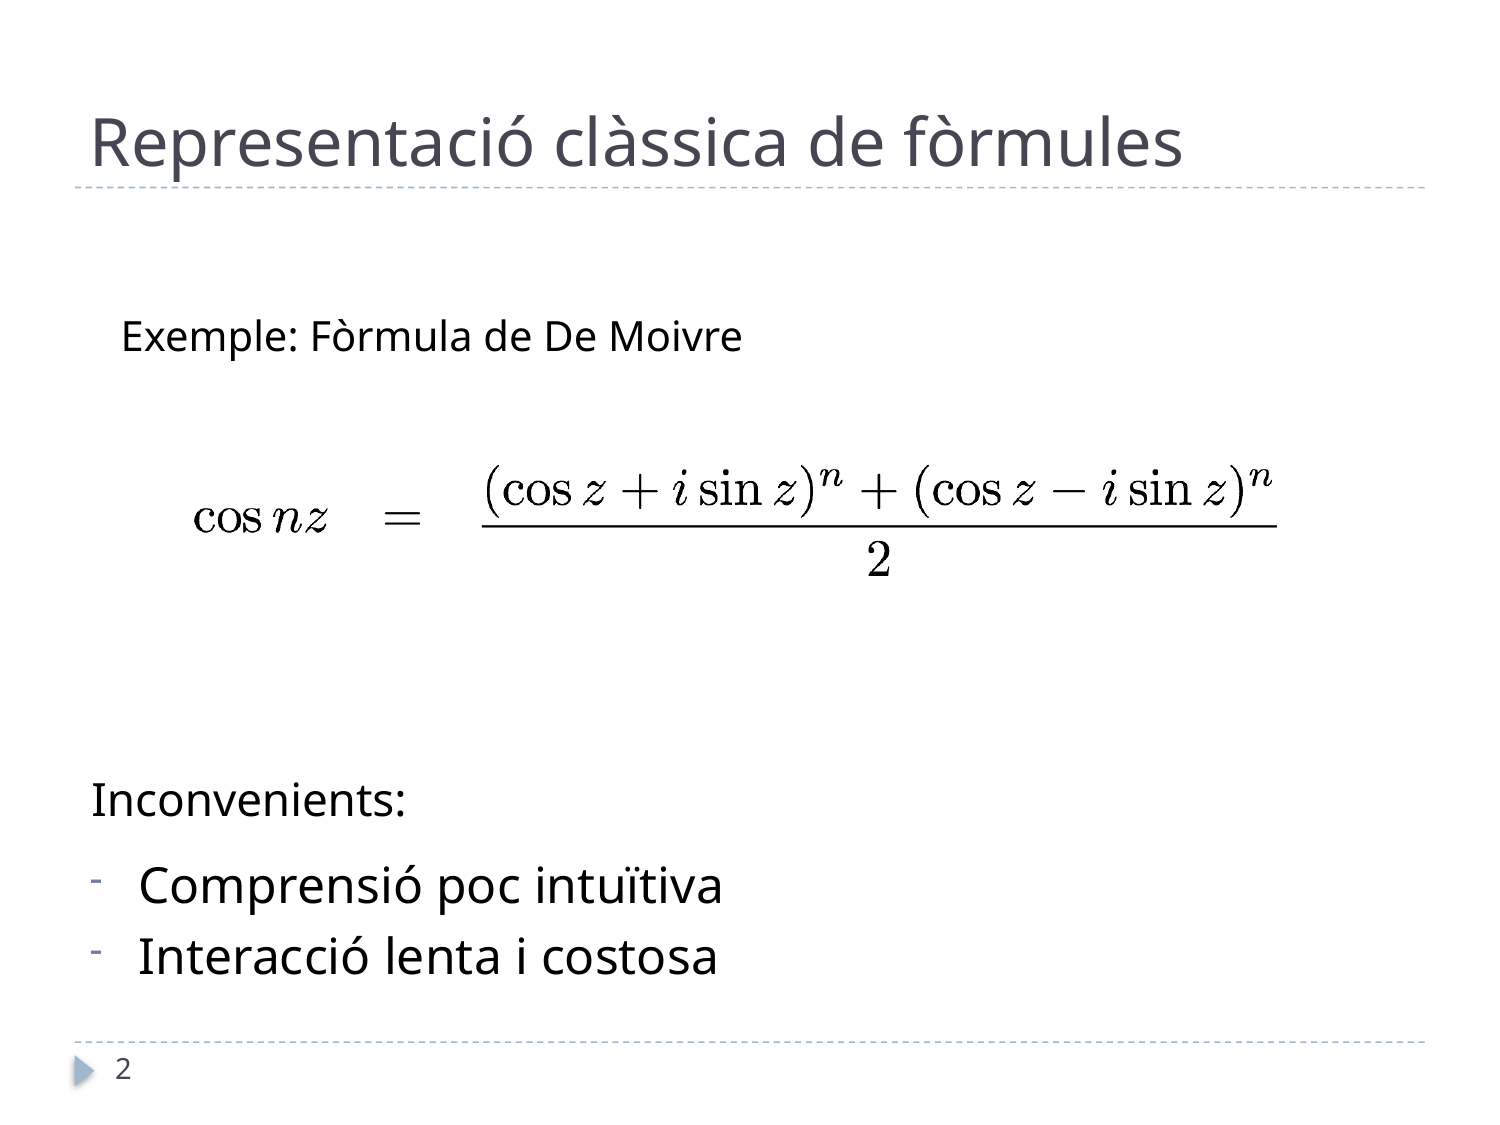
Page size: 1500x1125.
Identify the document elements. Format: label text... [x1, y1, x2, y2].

title Representació clàssica de fòrmules [75, 24, 1425, 188]
text_box Exemple: Fòrmula de De Moivre [105, 302, 759, 368]
text_box Inconvenients: [76, 763, 479, 833]
slide_number 2 [100, 1042, 426, 1103]
list Comprensió poc intuïtiva Interacció lenta i costosa [75, 846, 750, 1010]
picture [194, 455, 1285, 602]
